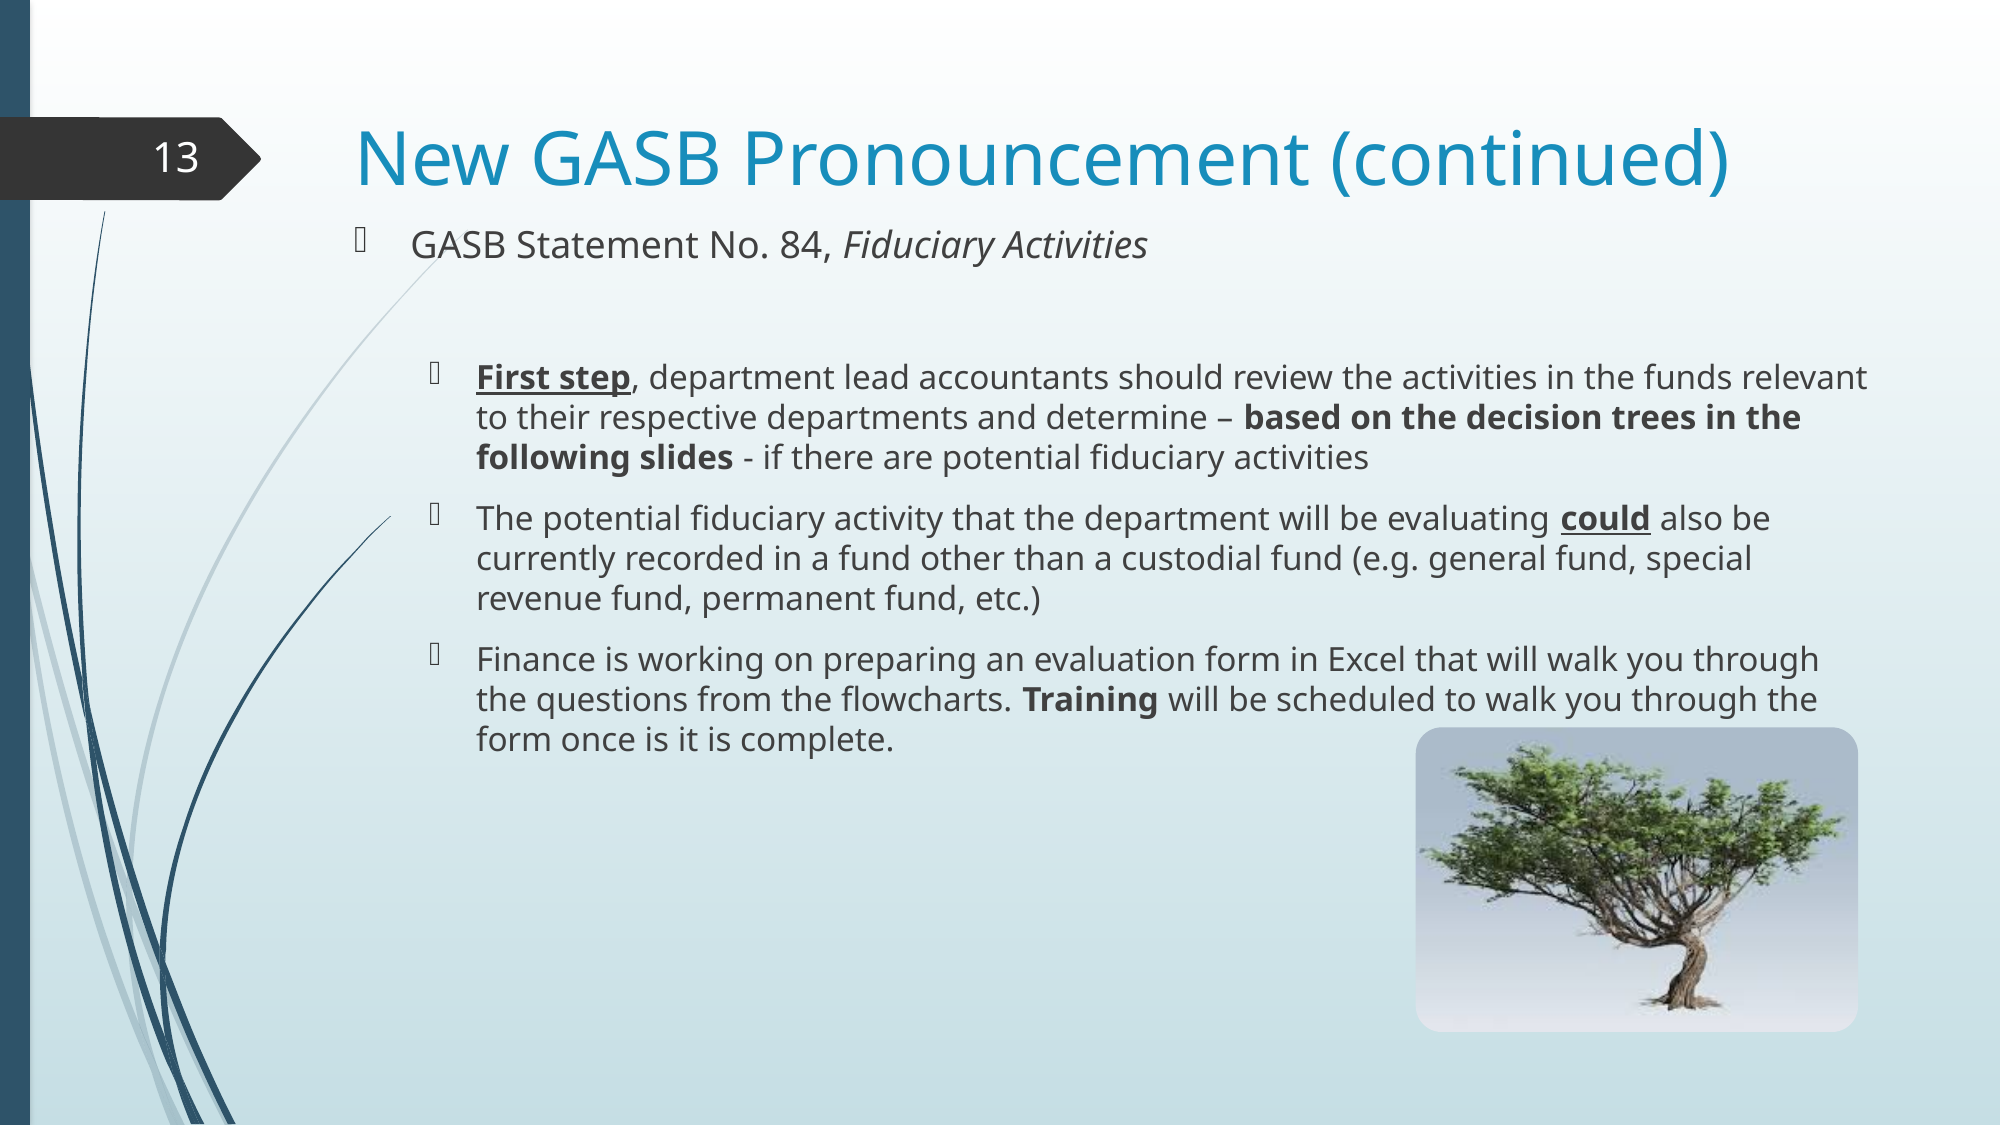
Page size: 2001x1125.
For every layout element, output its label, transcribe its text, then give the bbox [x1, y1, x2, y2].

slide_number 13 [87, 129, 216, 190]
picture [1415, 727, 1859, 1033]
list GASB Statement No. 84, Fiduciary Activities First step, department lead accountants should review the activities in the funds relevant to their respective departments and determine – based on the decision trees in the following slides - if there are potential fiduciary activities The potential fiduciary activity that the department will be evaluating could also be currently recorded in a fund other than a custodial fund (e.g. general fund, special revenue fund, permanent fund, etc.) Finance is working on preparing an evaluation form in Excel that will walk you through the questions from the flowcharts. Training will be scheduled to walk you through the form once is it is complete. [339, 213, 1888, 949]
title New GASB Pronouncement (continued) [339, 102, 1888, 213]
